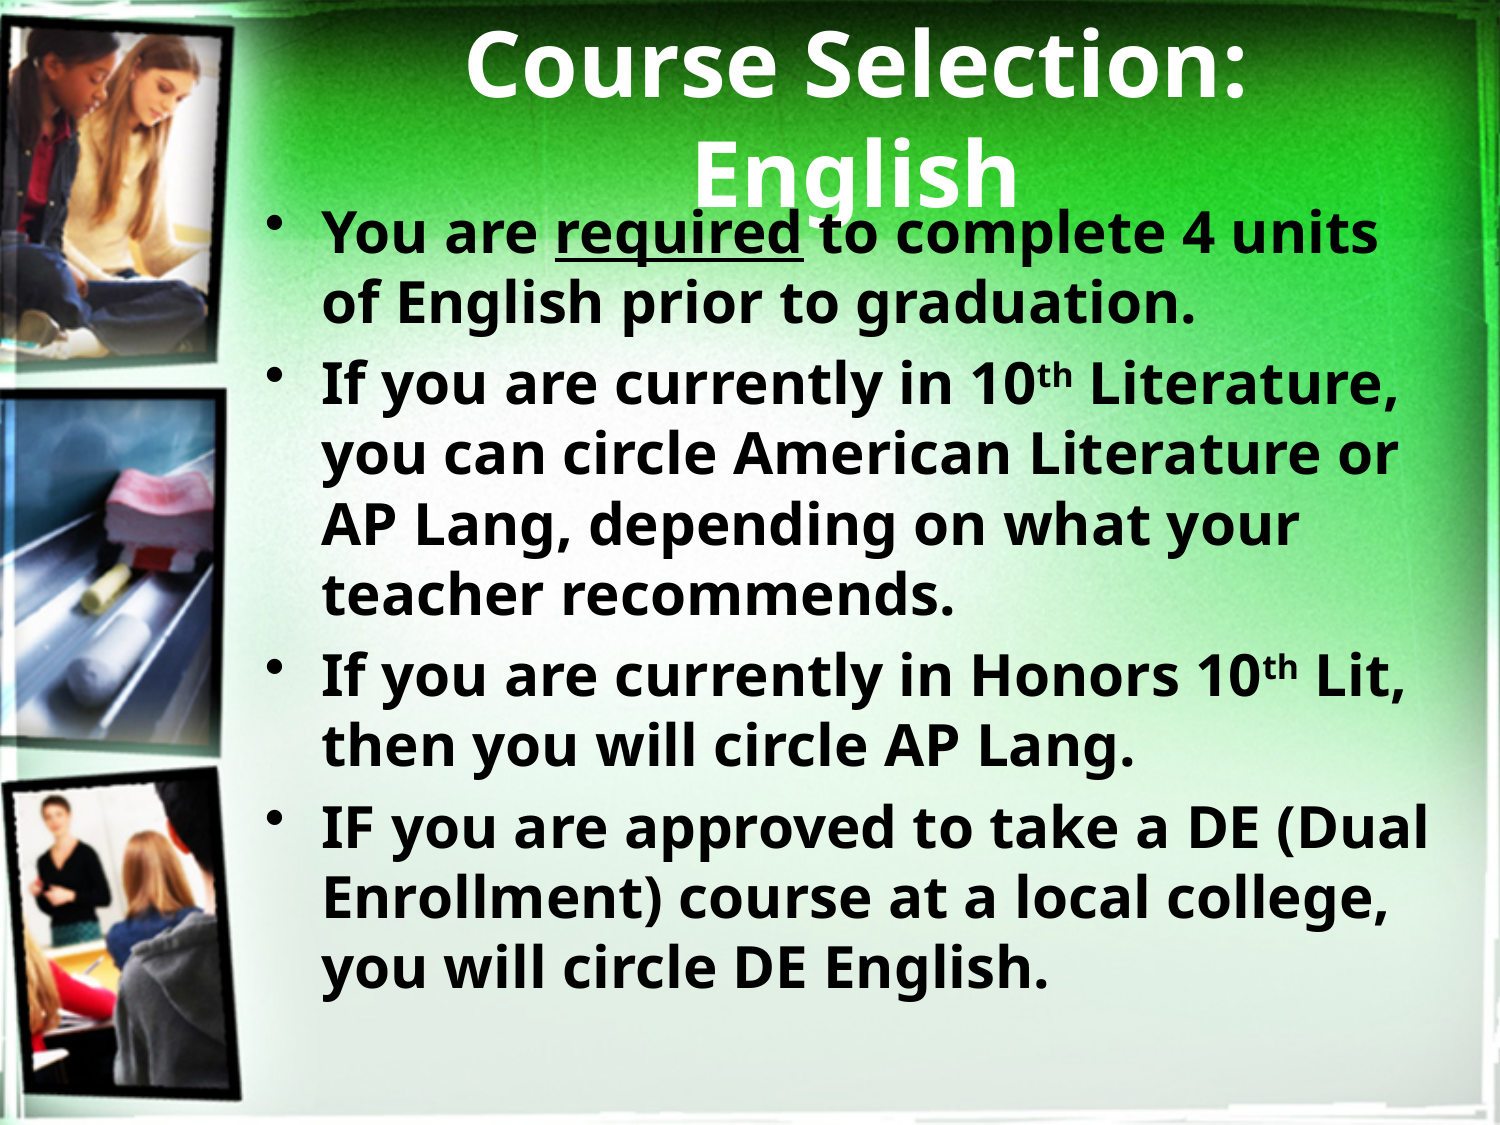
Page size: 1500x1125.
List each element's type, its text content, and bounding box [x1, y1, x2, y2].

title Course Selection: English [274, 44, 1438, 187]
list You are required to complete 4 units of English prior to graduation. If you are currently in 10th Literature, you can circle American Literature or AP Lang, depending on what your teacher recommends. If you are currently in Honors 10th Lit, then you will circle AP Lang. IF you are approved to take a DE (Dual Enrollment) course at a local college, you will circle DE English. [249, 187, 1463, 1063]
picture [0, 0, 1500, 1125]
